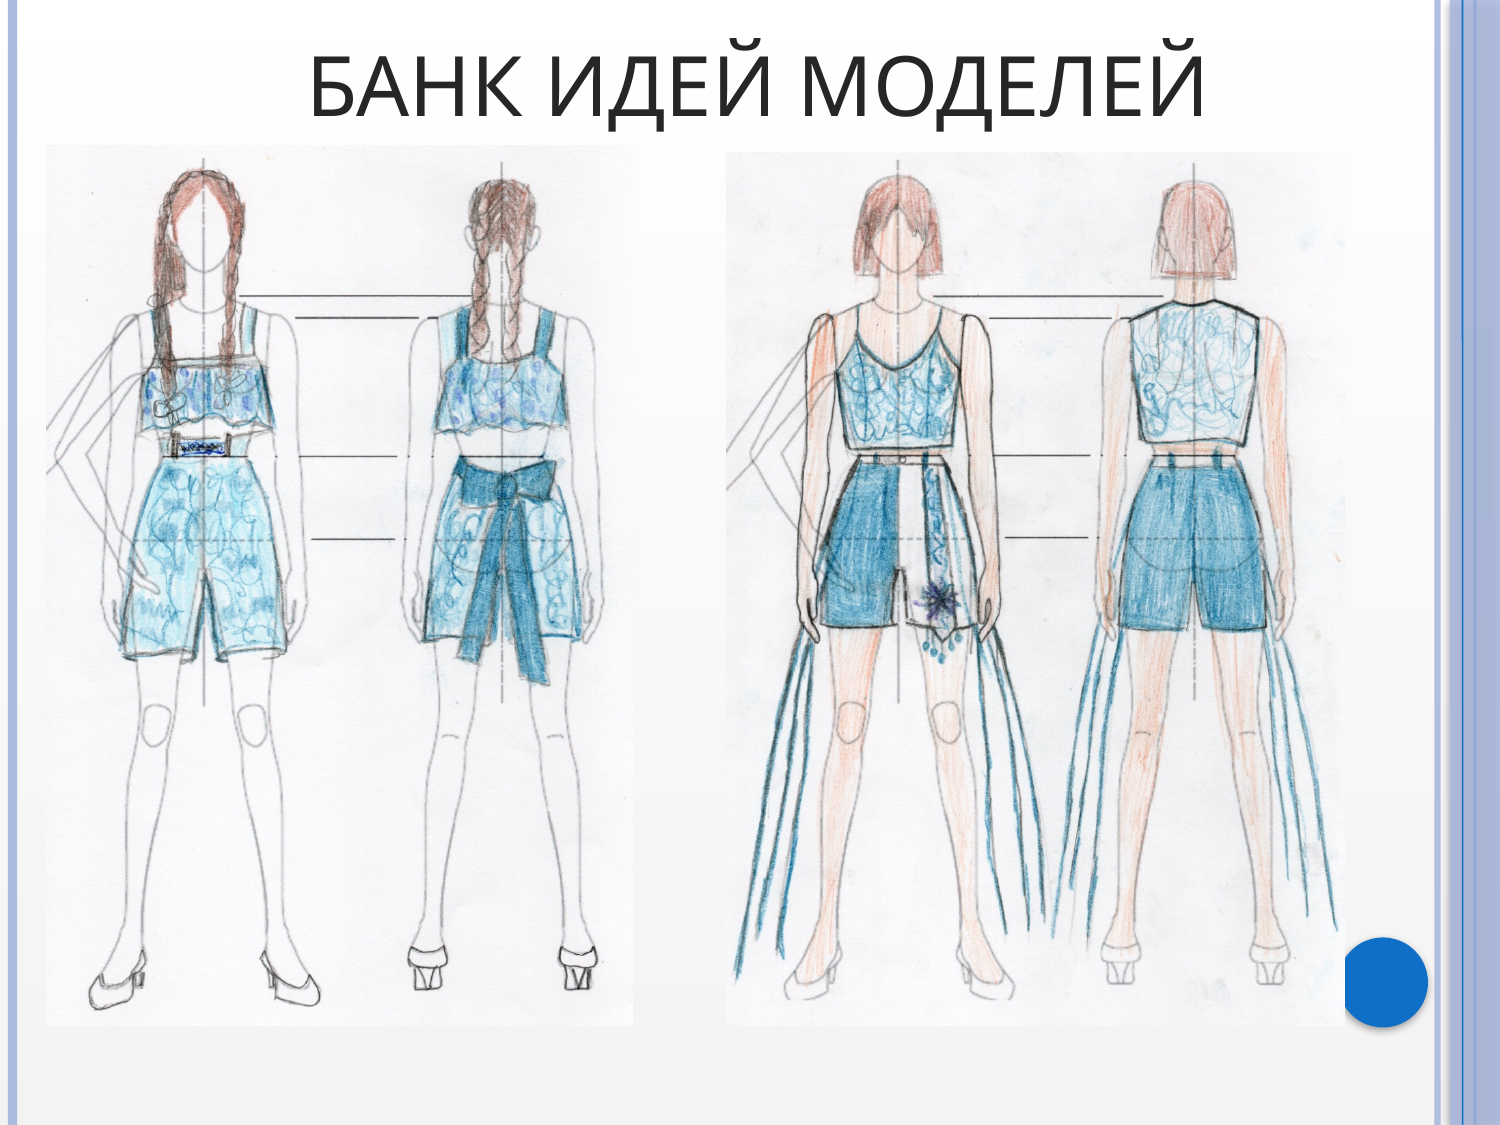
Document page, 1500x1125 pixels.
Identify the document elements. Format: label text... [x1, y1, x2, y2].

picture [726, 151, 1345, 1026]
title Банк идей моделей [75, 0, 1442, 141]
picture [46, 144, 634, 1026]
